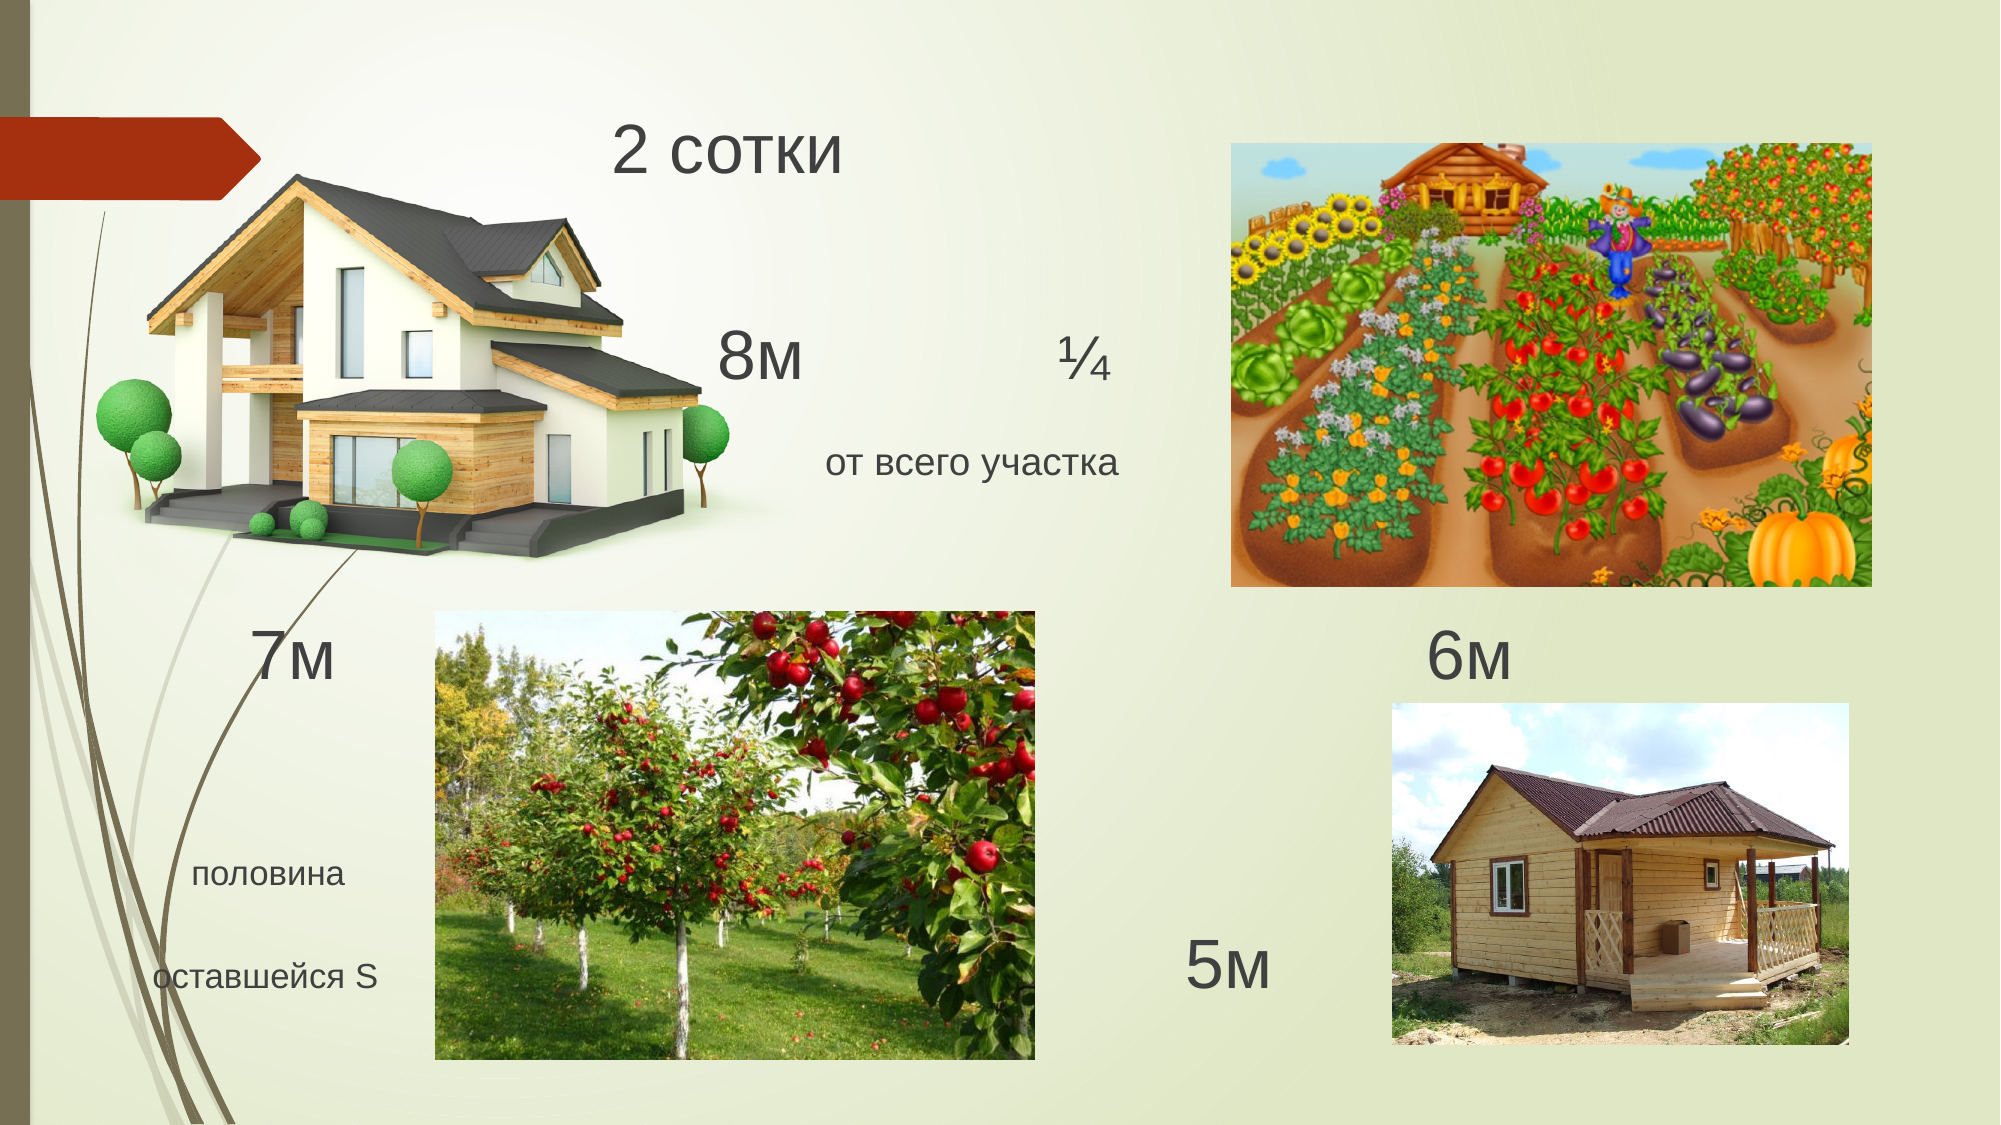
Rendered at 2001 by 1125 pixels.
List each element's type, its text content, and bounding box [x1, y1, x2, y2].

picture [72, 142, 798, 605]
picture [1230, 142, 1872, 588]
picture [1392, 702, 1849, 1046]
picture [434, 610, 1035, 1061]
list 2 сотки 8м ¼ от всего участка 7м 6м половина оставшейся S 5м [137, 96, 1863, 1014]
